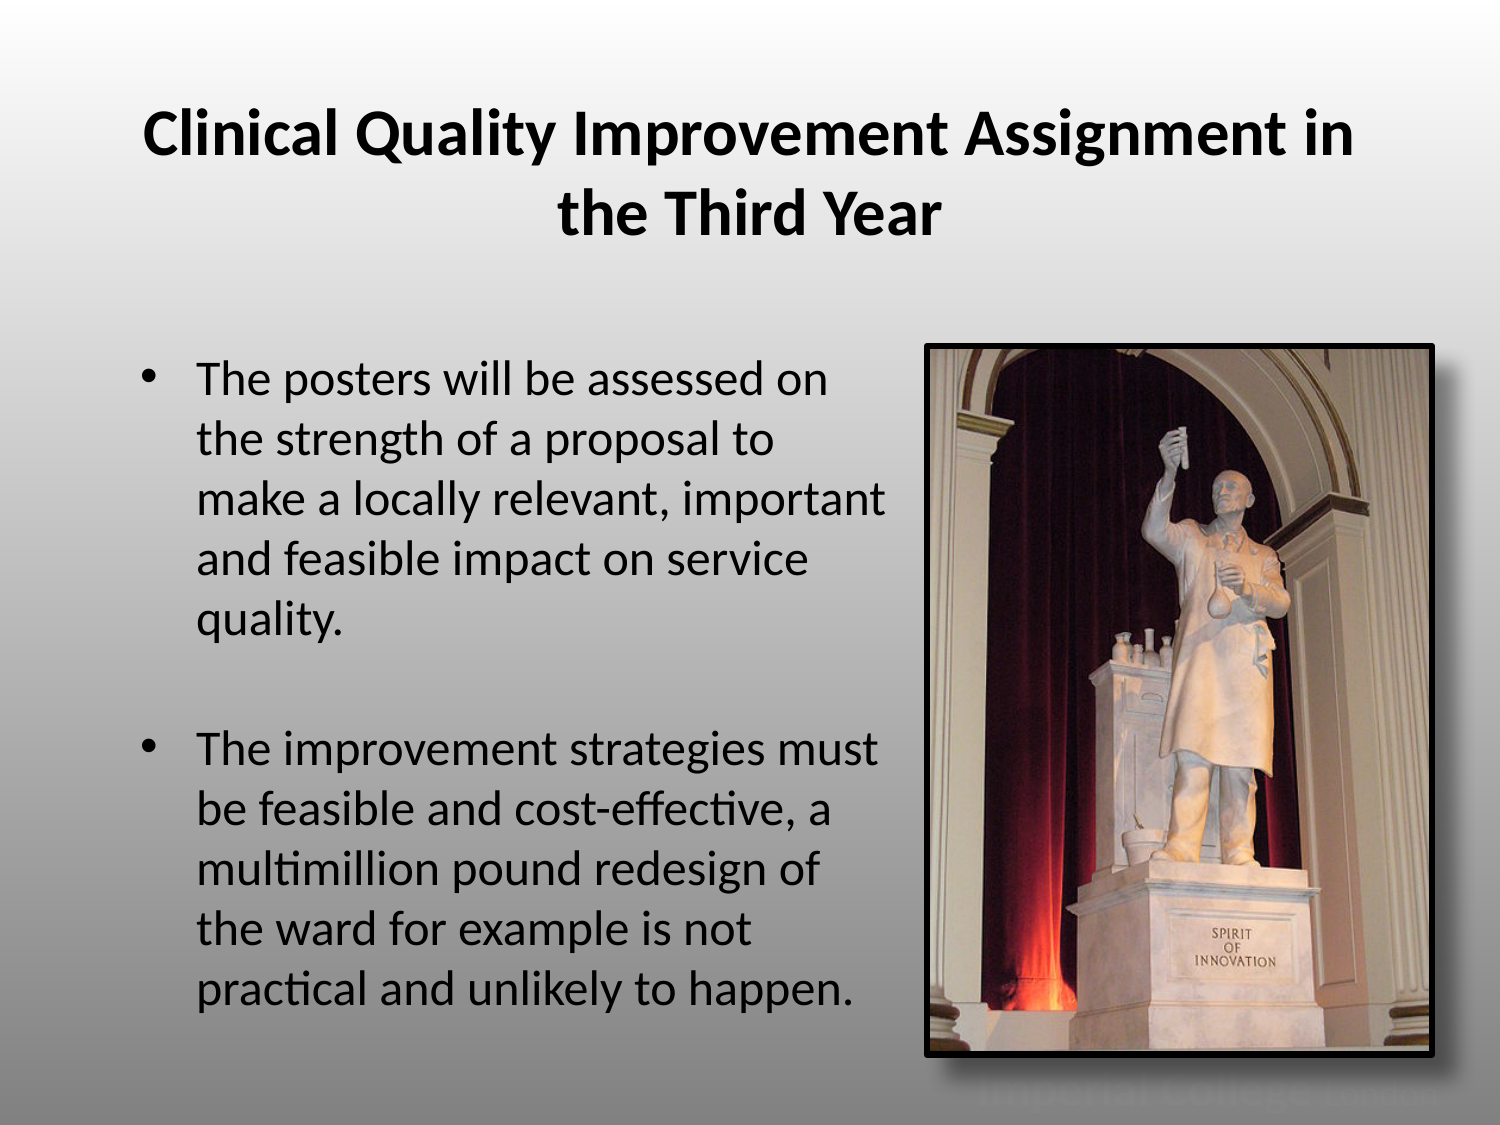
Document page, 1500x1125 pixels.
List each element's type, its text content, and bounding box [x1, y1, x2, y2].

picture [929, 348, 1430, 1052]
title Clinical Quality Improvement Assignment in the Third Year [74, 74, 1426, 263]
text_box Imperial College London [962, 1049, 1500, 1124]
list The posters will be assessed on the strength of a proposal to make a locally relevant, important and feasible impact on service quality. The improvement strategies must be feasible and cost-effective, a multimillion pound redesign of the ward for example is not practical and unlikely to happen. [124, 337, 904, 1050]
